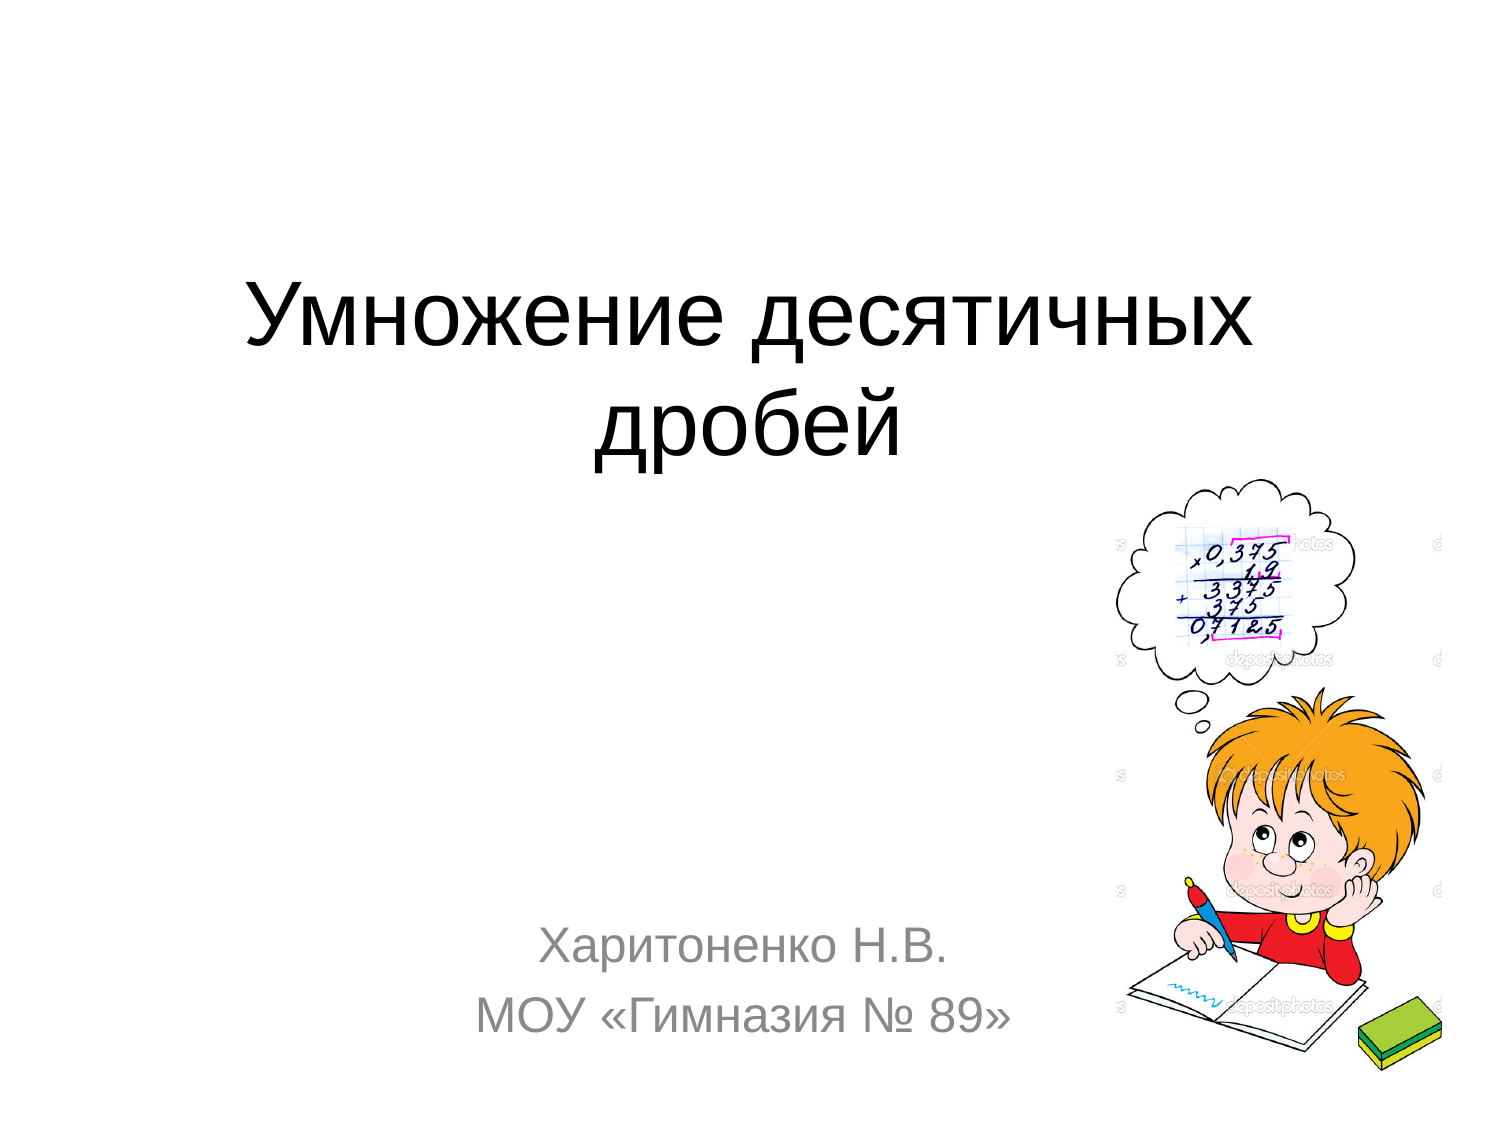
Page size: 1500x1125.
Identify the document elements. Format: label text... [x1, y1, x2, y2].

subtitle Харитоненко Н.В. МОУ «Гимназия № 89» [218, 904, 1110, 1055]
picture [1115, 479, 1442, 1071]
title Умножение десятичных дробей [111, 243, 1388, 485]
